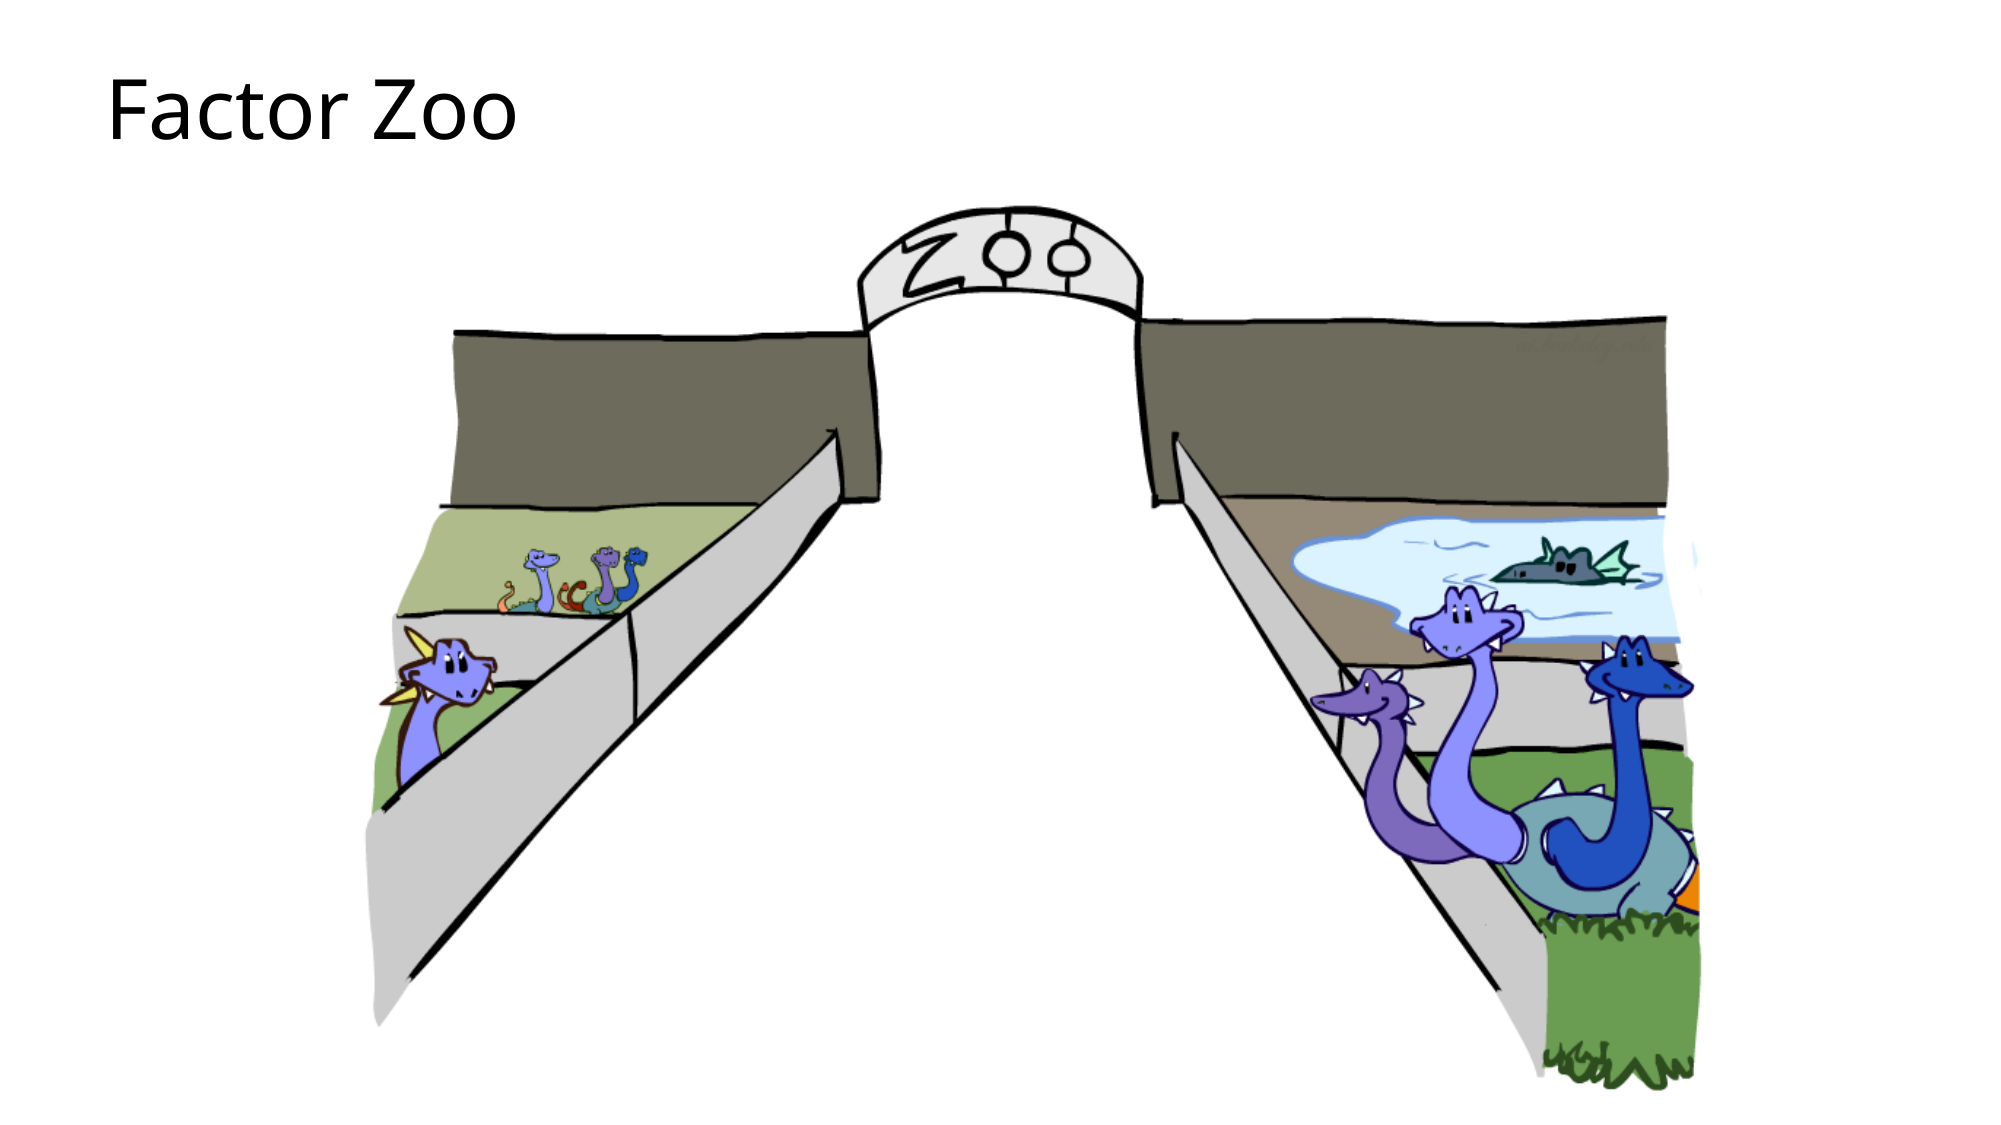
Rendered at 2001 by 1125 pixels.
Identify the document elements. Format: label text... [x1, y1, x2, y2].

title Factor Zoo [90, 60, 1816, 164]
picture [349, 187, 1713, 1120]
